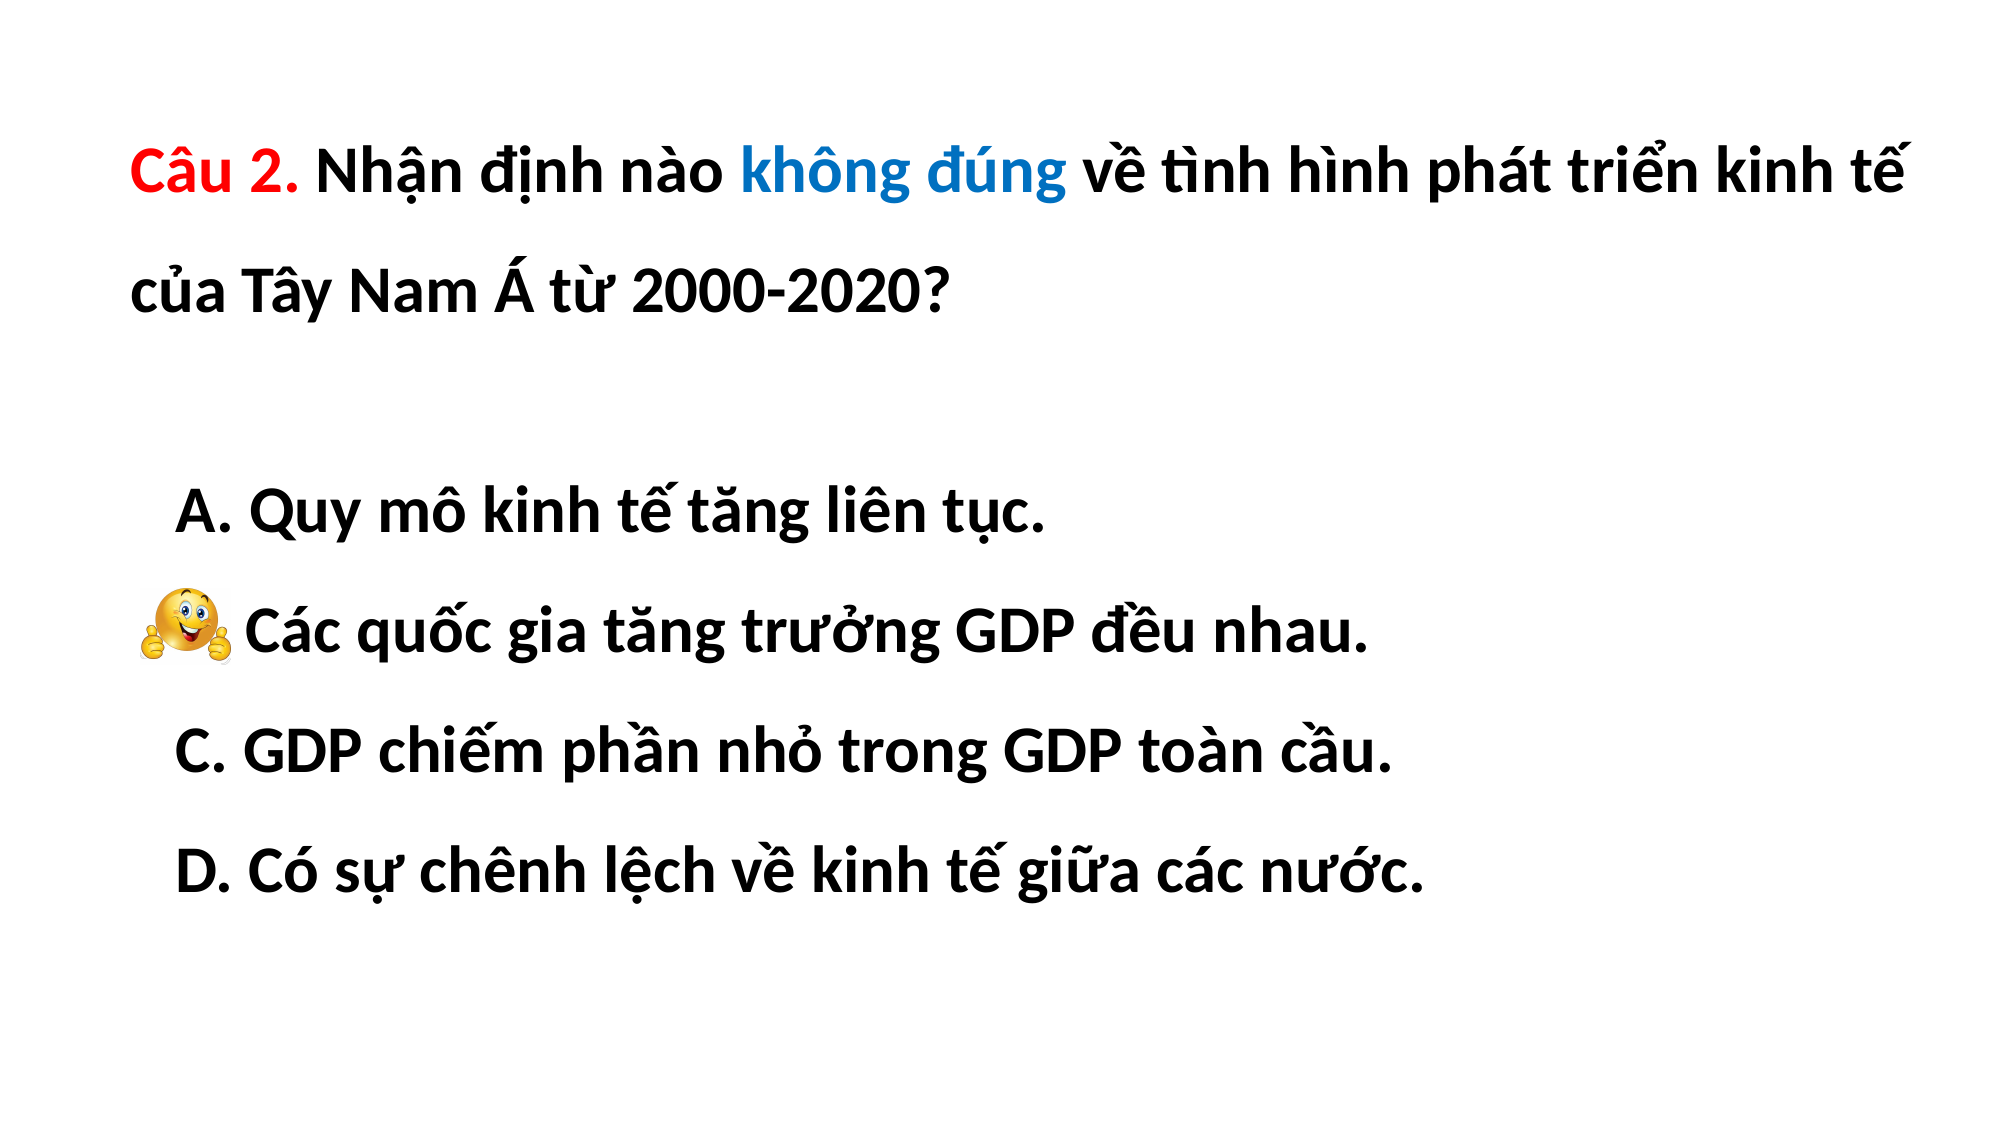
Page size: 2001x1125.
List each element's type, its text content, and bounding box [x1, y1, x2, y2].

text_box Câu 2. Nhận định nào không đúng về tình hình phát triển kinh tế của Tây Nam Á từ 2000-2020? [115, 78, 1956, 334]
text_box A. Quy mô kinh tế tăng liên tục. B. Các quốc gia tăng trưởng GDP đều nhau. C. GDP chiếm phần nhỏ trong GDP toàn cầu. D. Có sự chênh lệch về kinh tế giữa các nước. [160, 418, 2000, 981]
picture [140, 588, 231, 665]
